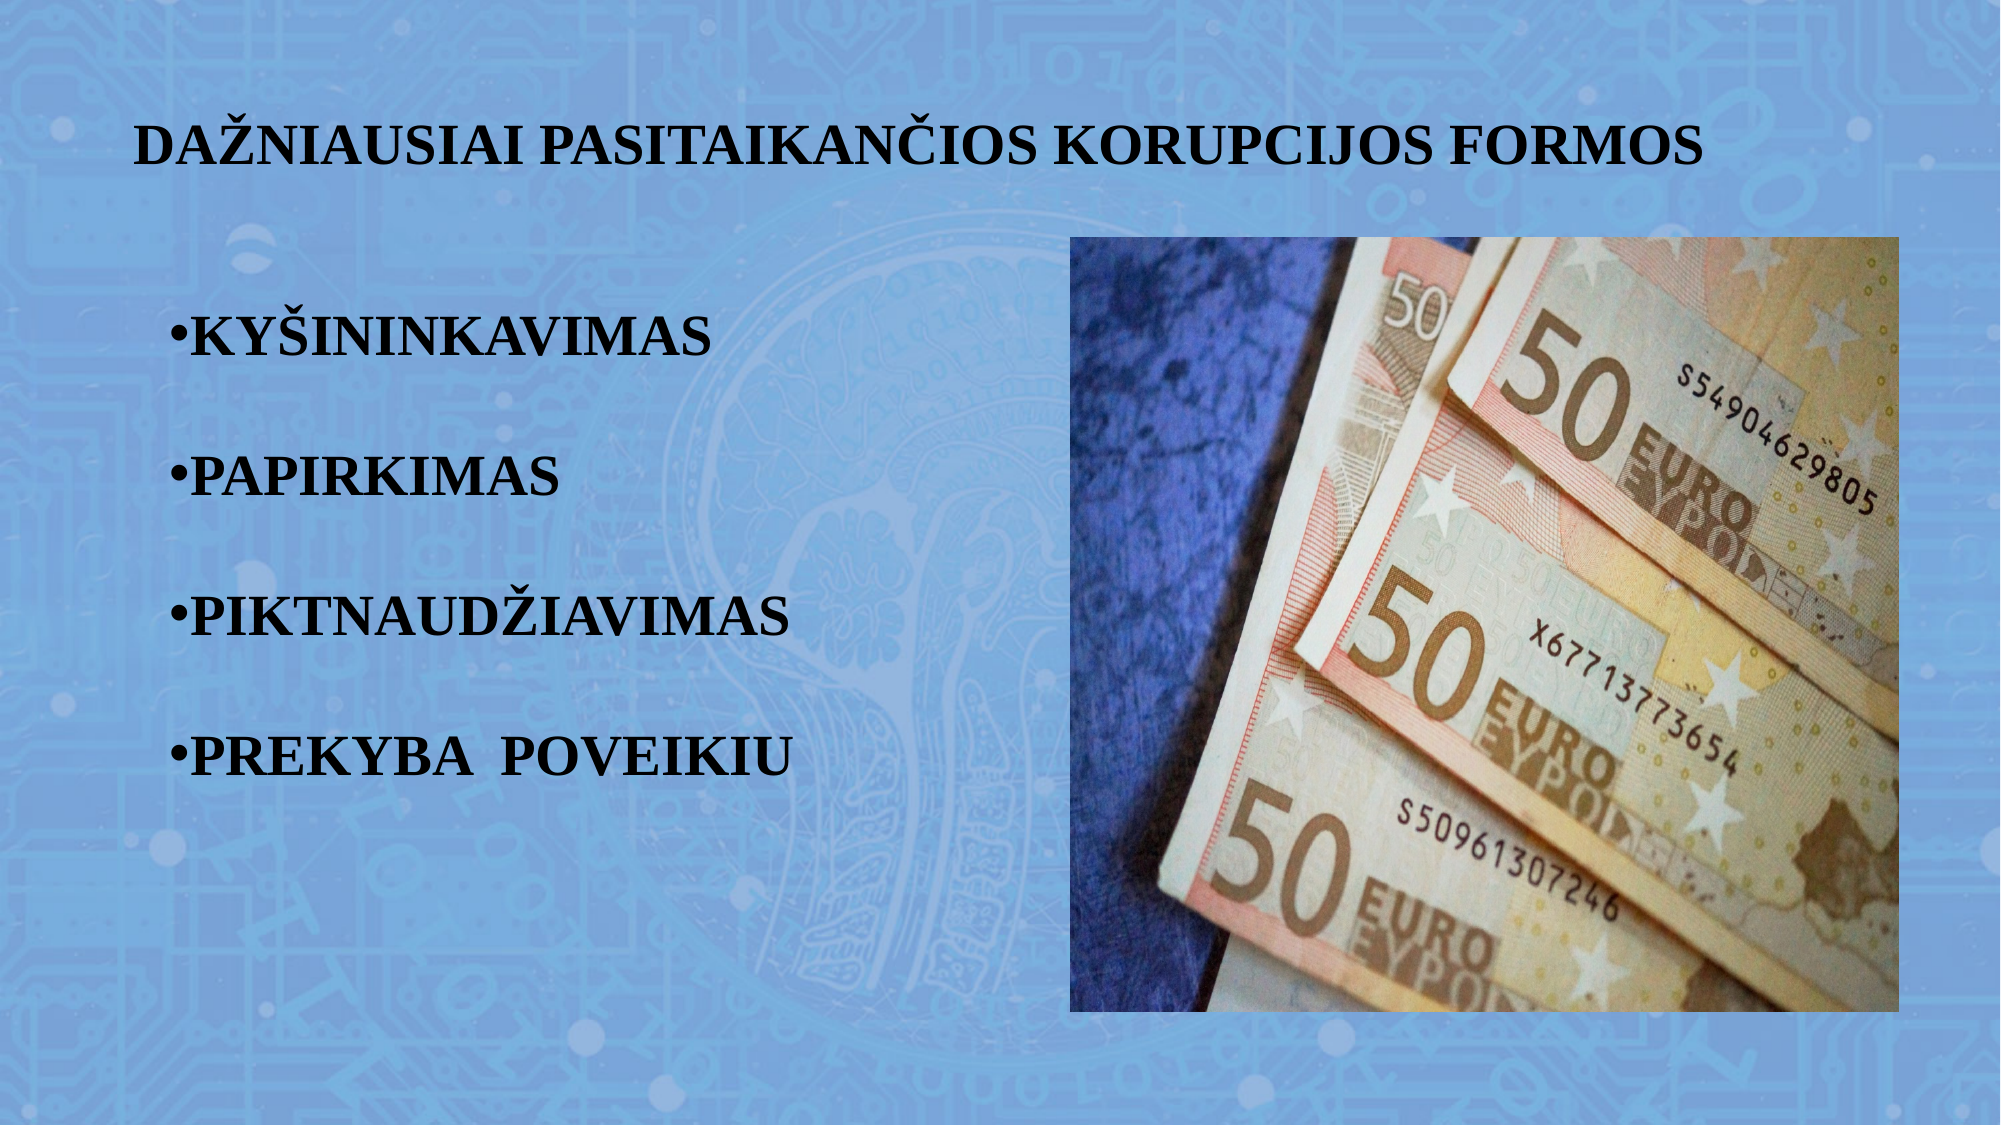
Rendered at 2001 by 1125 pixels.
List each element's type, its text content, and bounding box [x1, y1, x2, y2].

text_box KYŠININKAVIMAS PAPIRKIMAS PIKTNAUDŽIAVIMAS PREKYBA POVEIKIU [155, 290, 1069, 795]
picture [0, 0, 2001, 1125]
text_box DAŽNIAUSIAI PASITAIKANČIOS KORUPCIJOS FORMOS [118, 98, 1789, 184]
